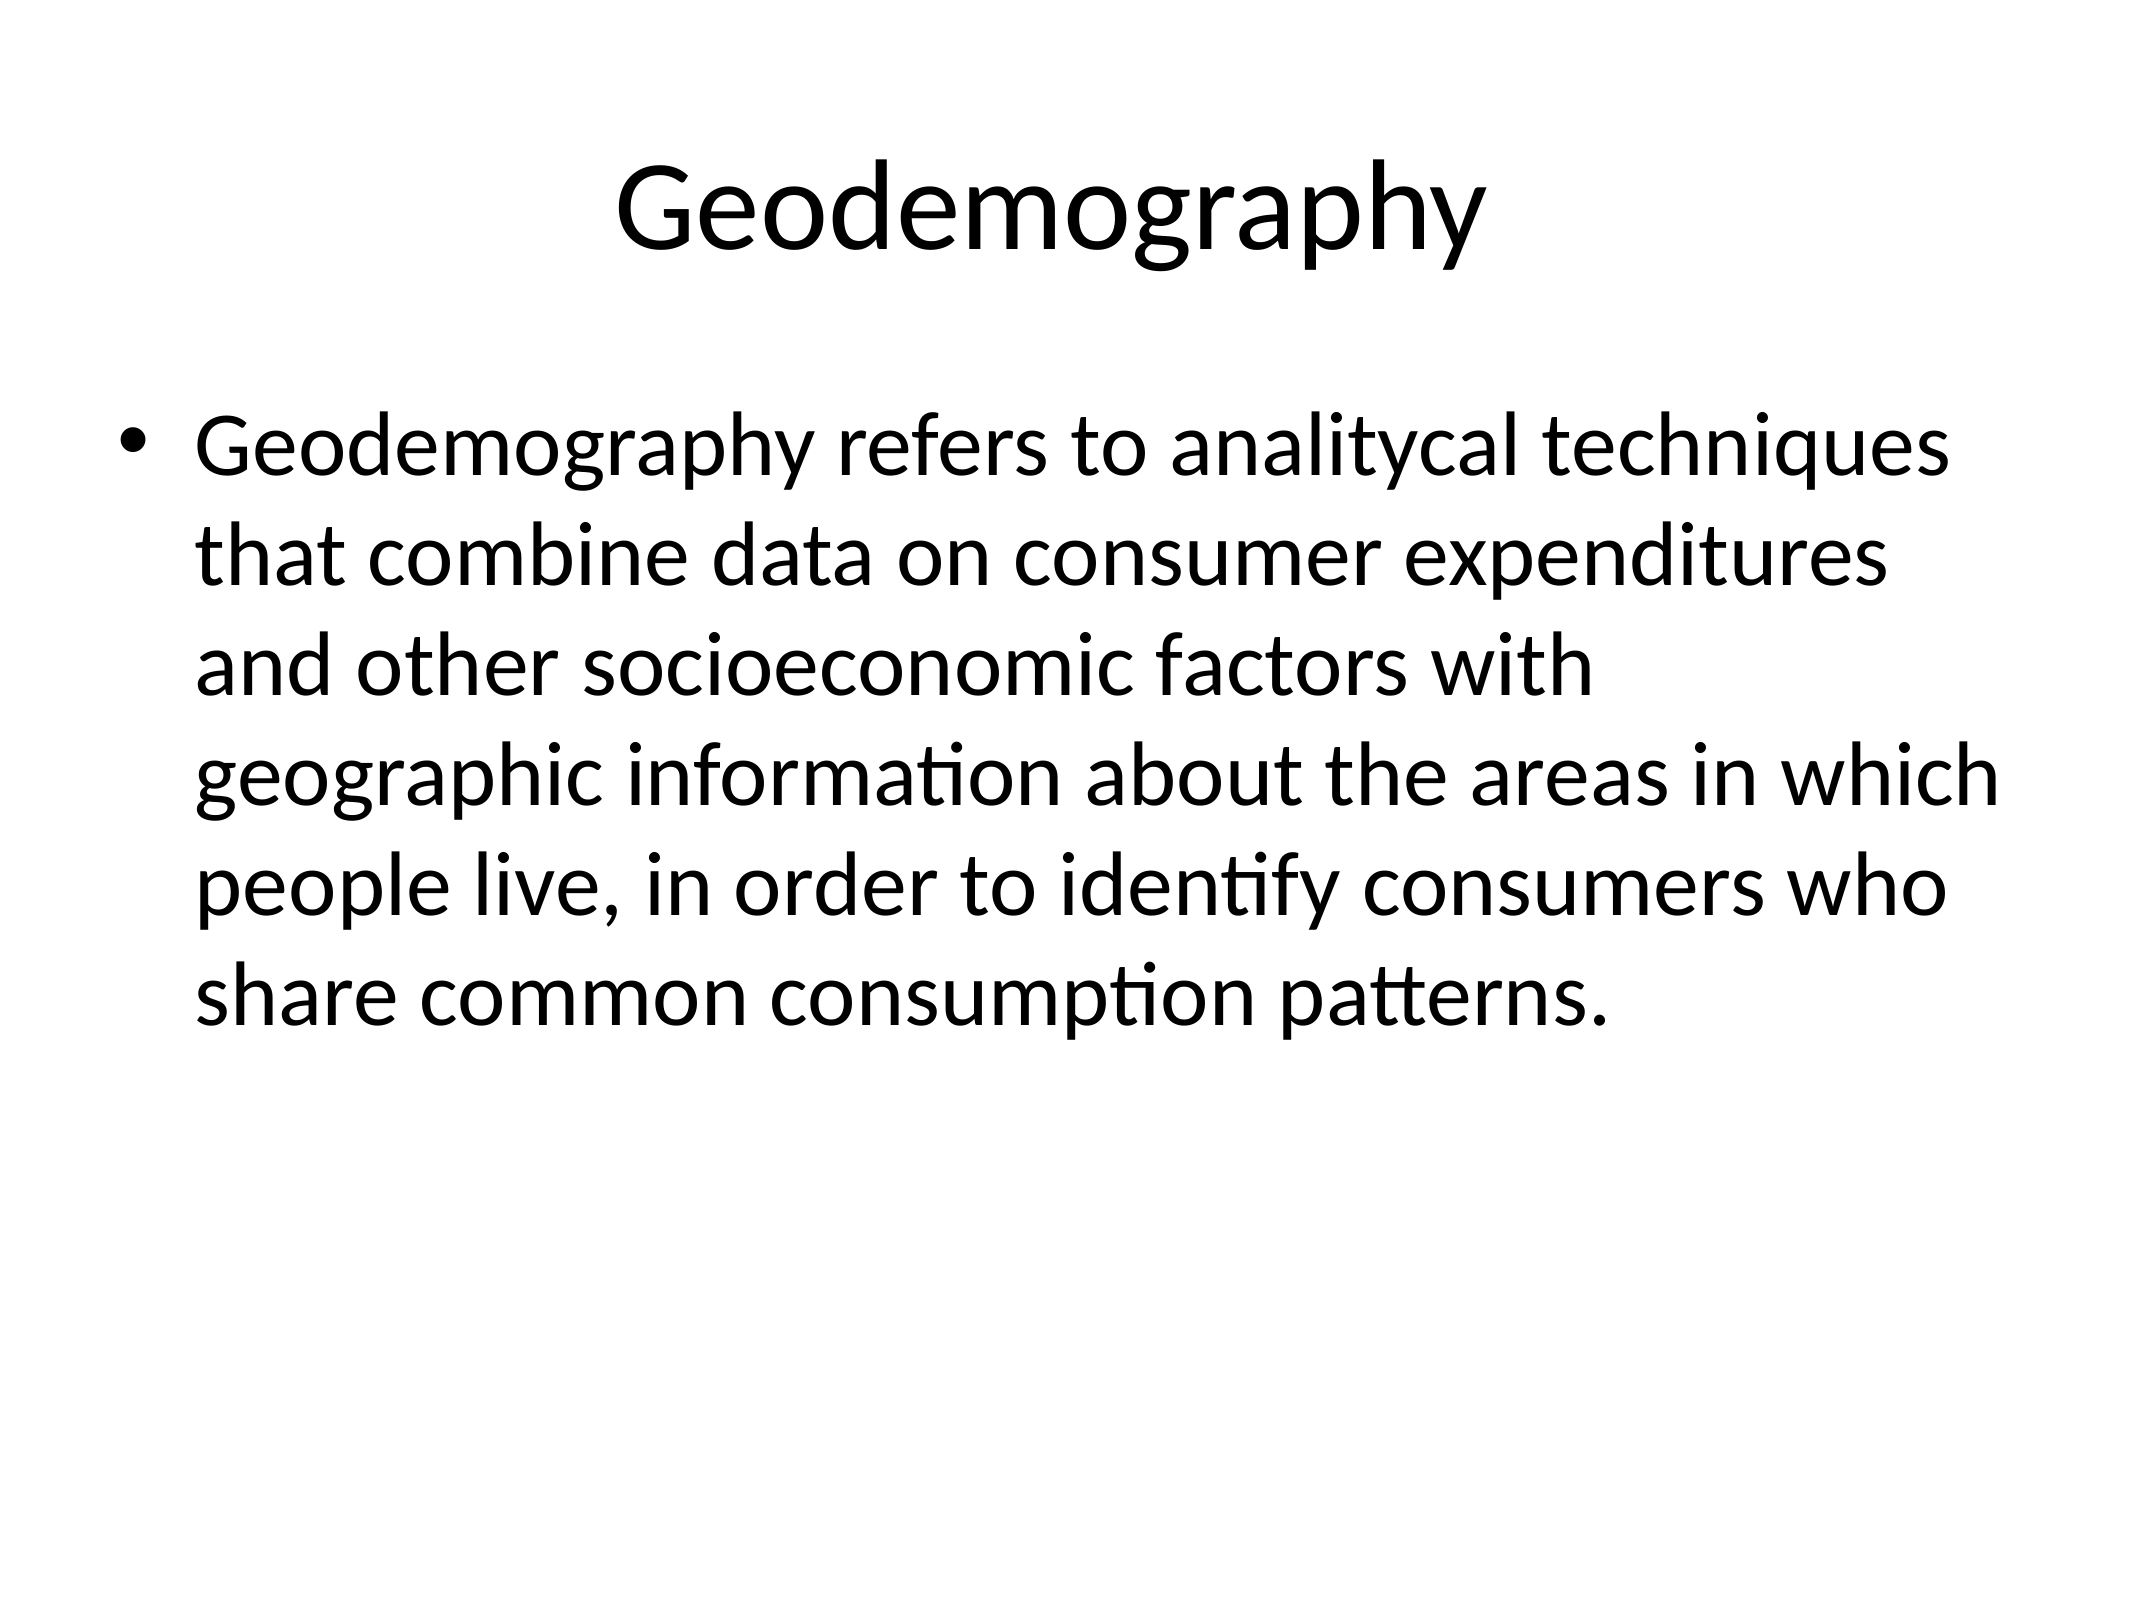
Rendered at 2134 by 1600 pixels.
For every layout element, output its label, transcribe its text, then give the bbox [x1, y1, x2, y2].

list Geodemography refers to analitycal techniques that combine data on consumer expenditures and other socioeconomic factors with geographic information about the areas in which people live, in order to identify consumers who share common consumption patterns. [106, 372, 2028, 1430]
title Geodemography [106, 63, 2028, 332]
